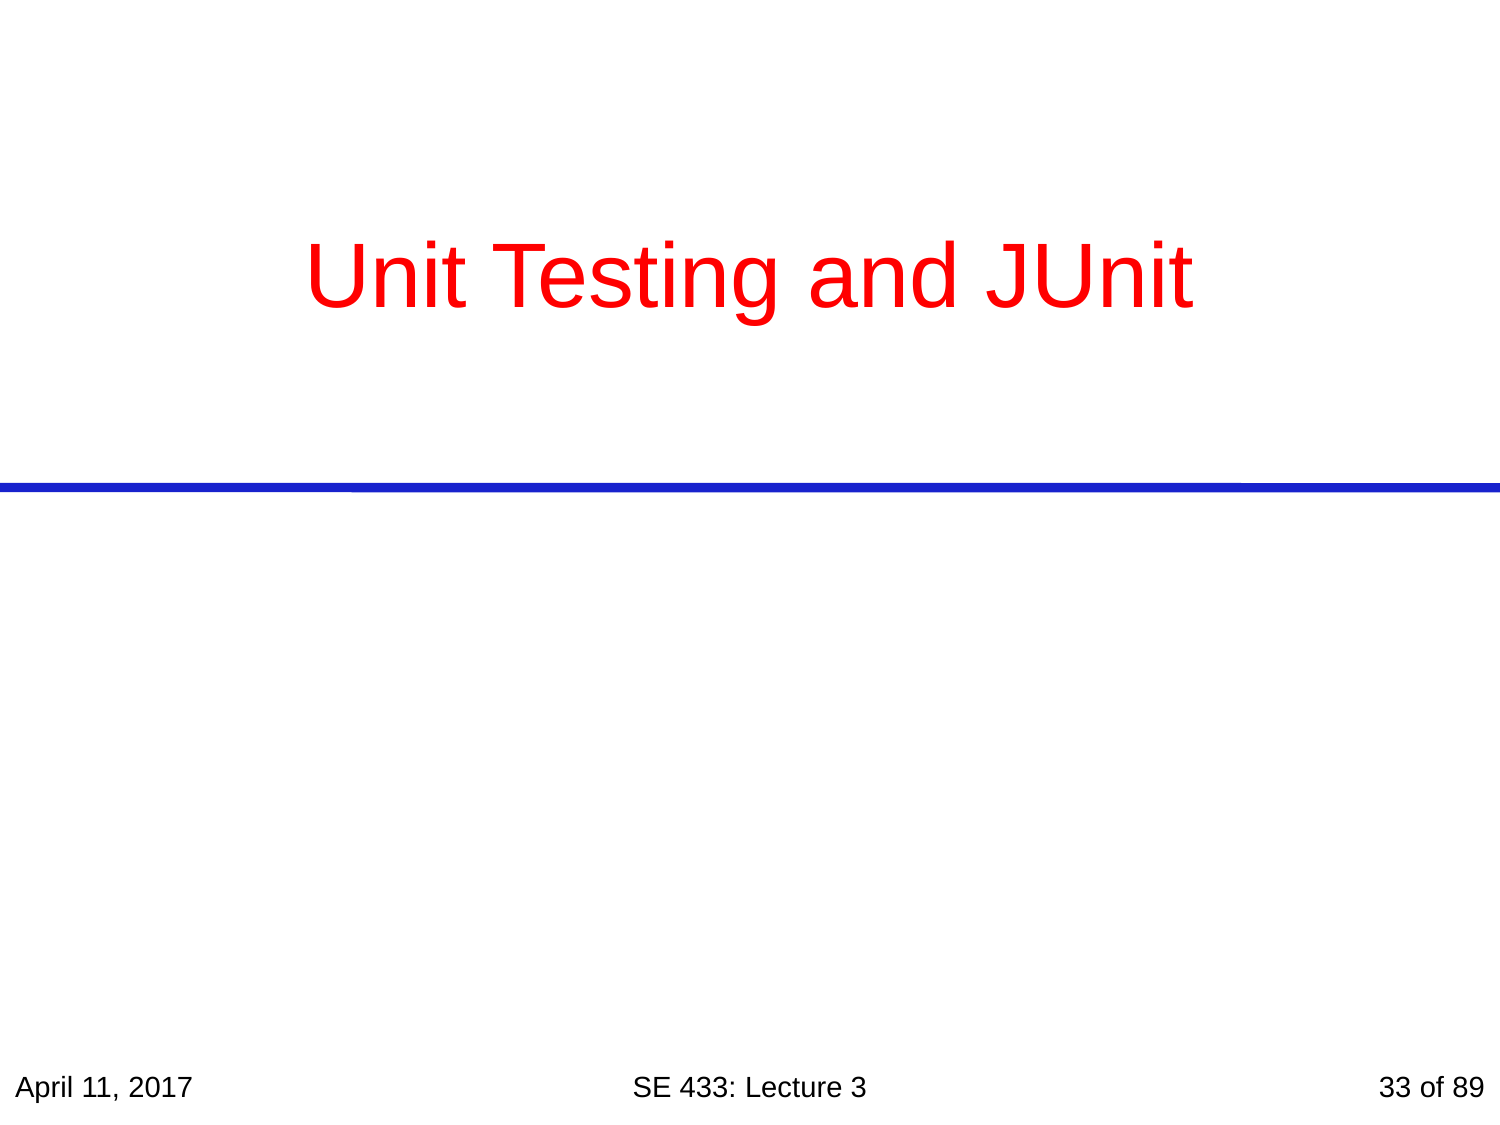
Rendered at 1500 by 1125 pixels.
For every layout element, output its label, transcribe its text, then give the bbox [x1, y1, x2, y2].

slide_number 33 of 89 [1187, 1046, 1500, 1125]
footer SE 433: Lecture 3 [312, 1046, 1187, 1125]
title Unit Testing and JUnit [112, 149, 1388, 392]
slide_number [0, 1046, 312, 1125]
